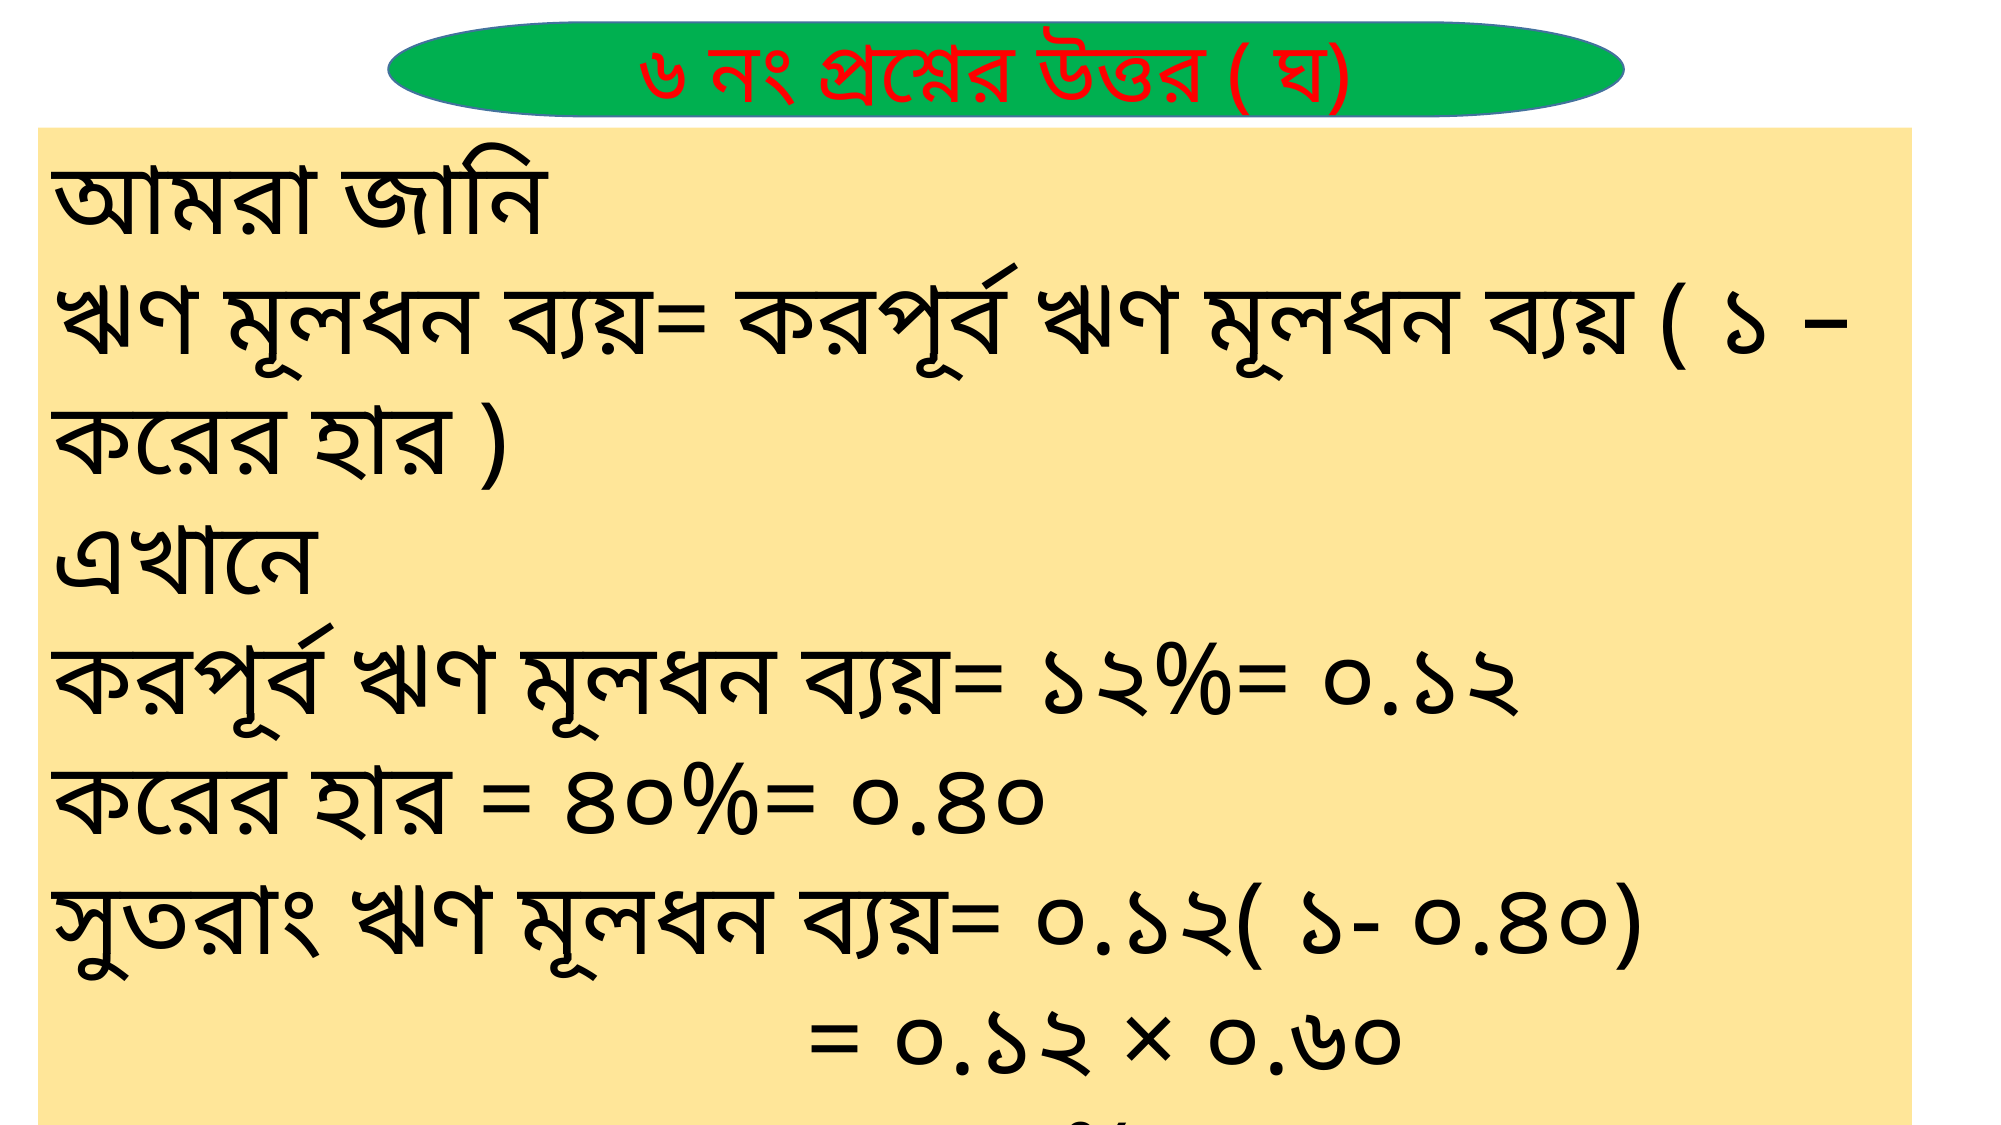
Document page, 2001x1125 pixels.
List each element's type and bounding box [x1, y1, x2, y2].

text_box [37, 22, 1912, 1113]
